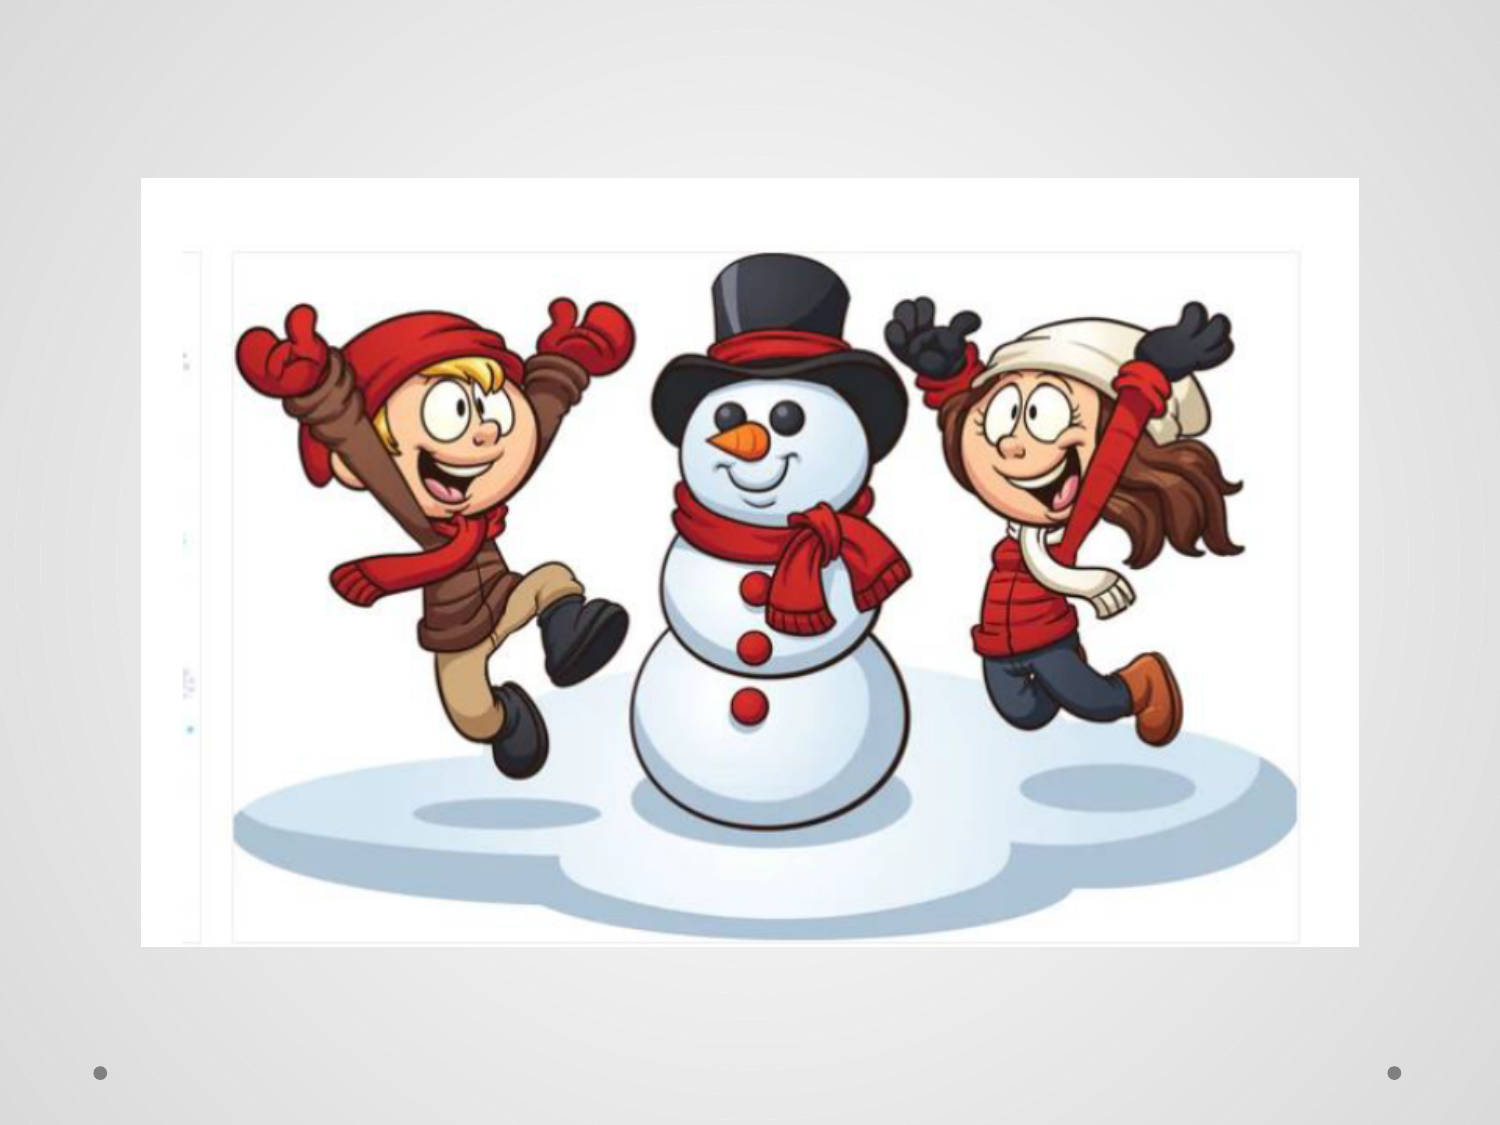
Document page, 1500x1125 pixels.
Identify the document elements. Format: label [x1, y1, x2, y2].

picture [140, 178, 1359, 947]
